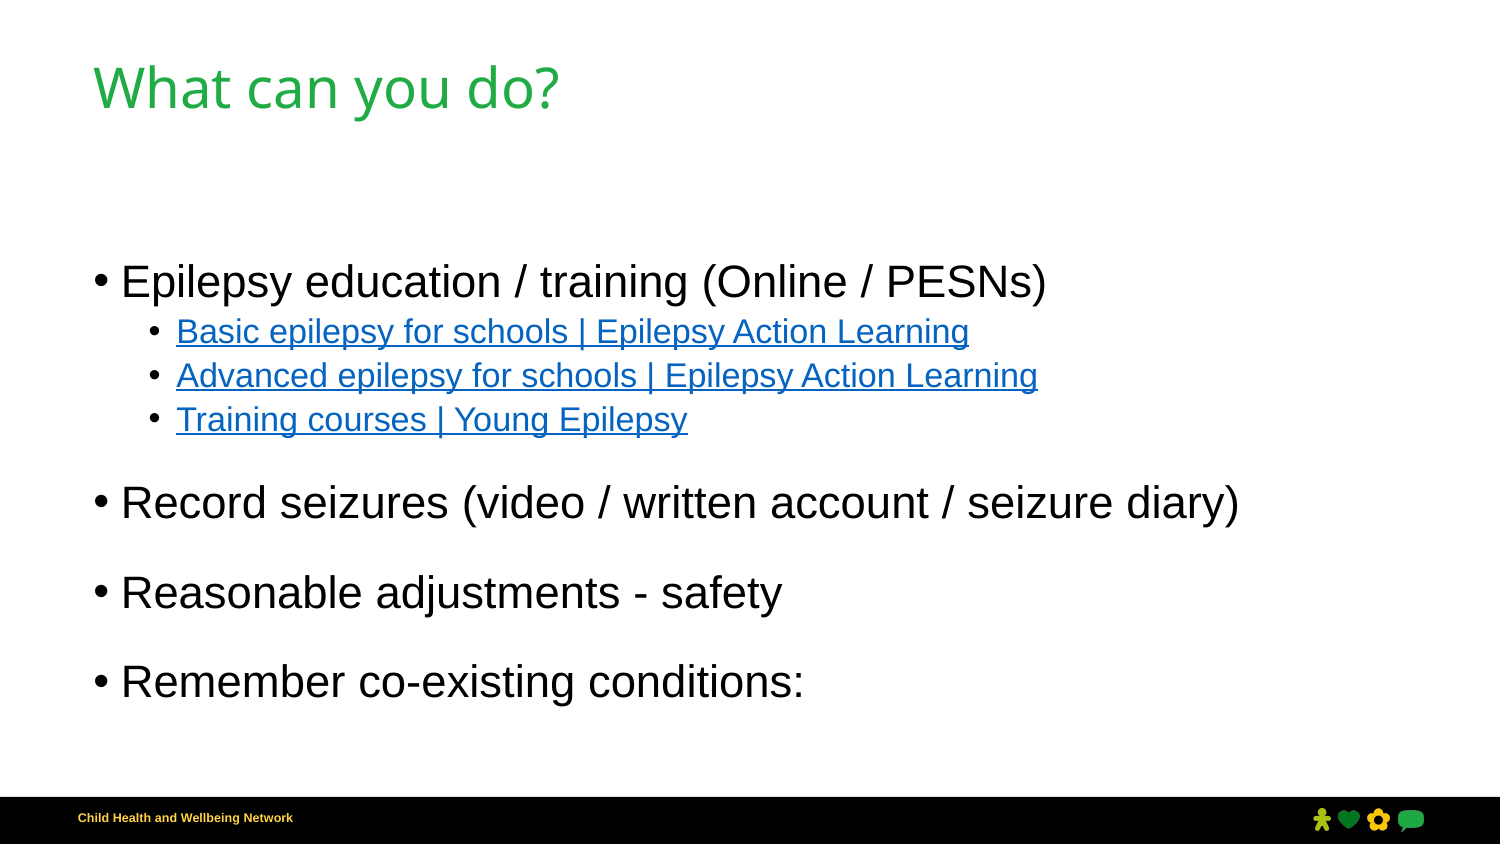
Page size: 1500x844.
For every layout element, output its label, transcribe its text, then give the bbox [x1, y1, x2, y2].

list Epilepsy education / training (Online / PESNs) Basic epilepsy for schools | Epilepsy Action Learning Advanced epilepsy for schools | Epilepsy Action Learning Training courses | Young Epilepsy Record seizures (video / written account / seizure diary) Reasonable adjustments - safety Remember co-existing conditions: [78, 250, 1416, 718]
title What can you do? [78, 52, 1416, 168]
picture [1312, 803, 1433, 832]
